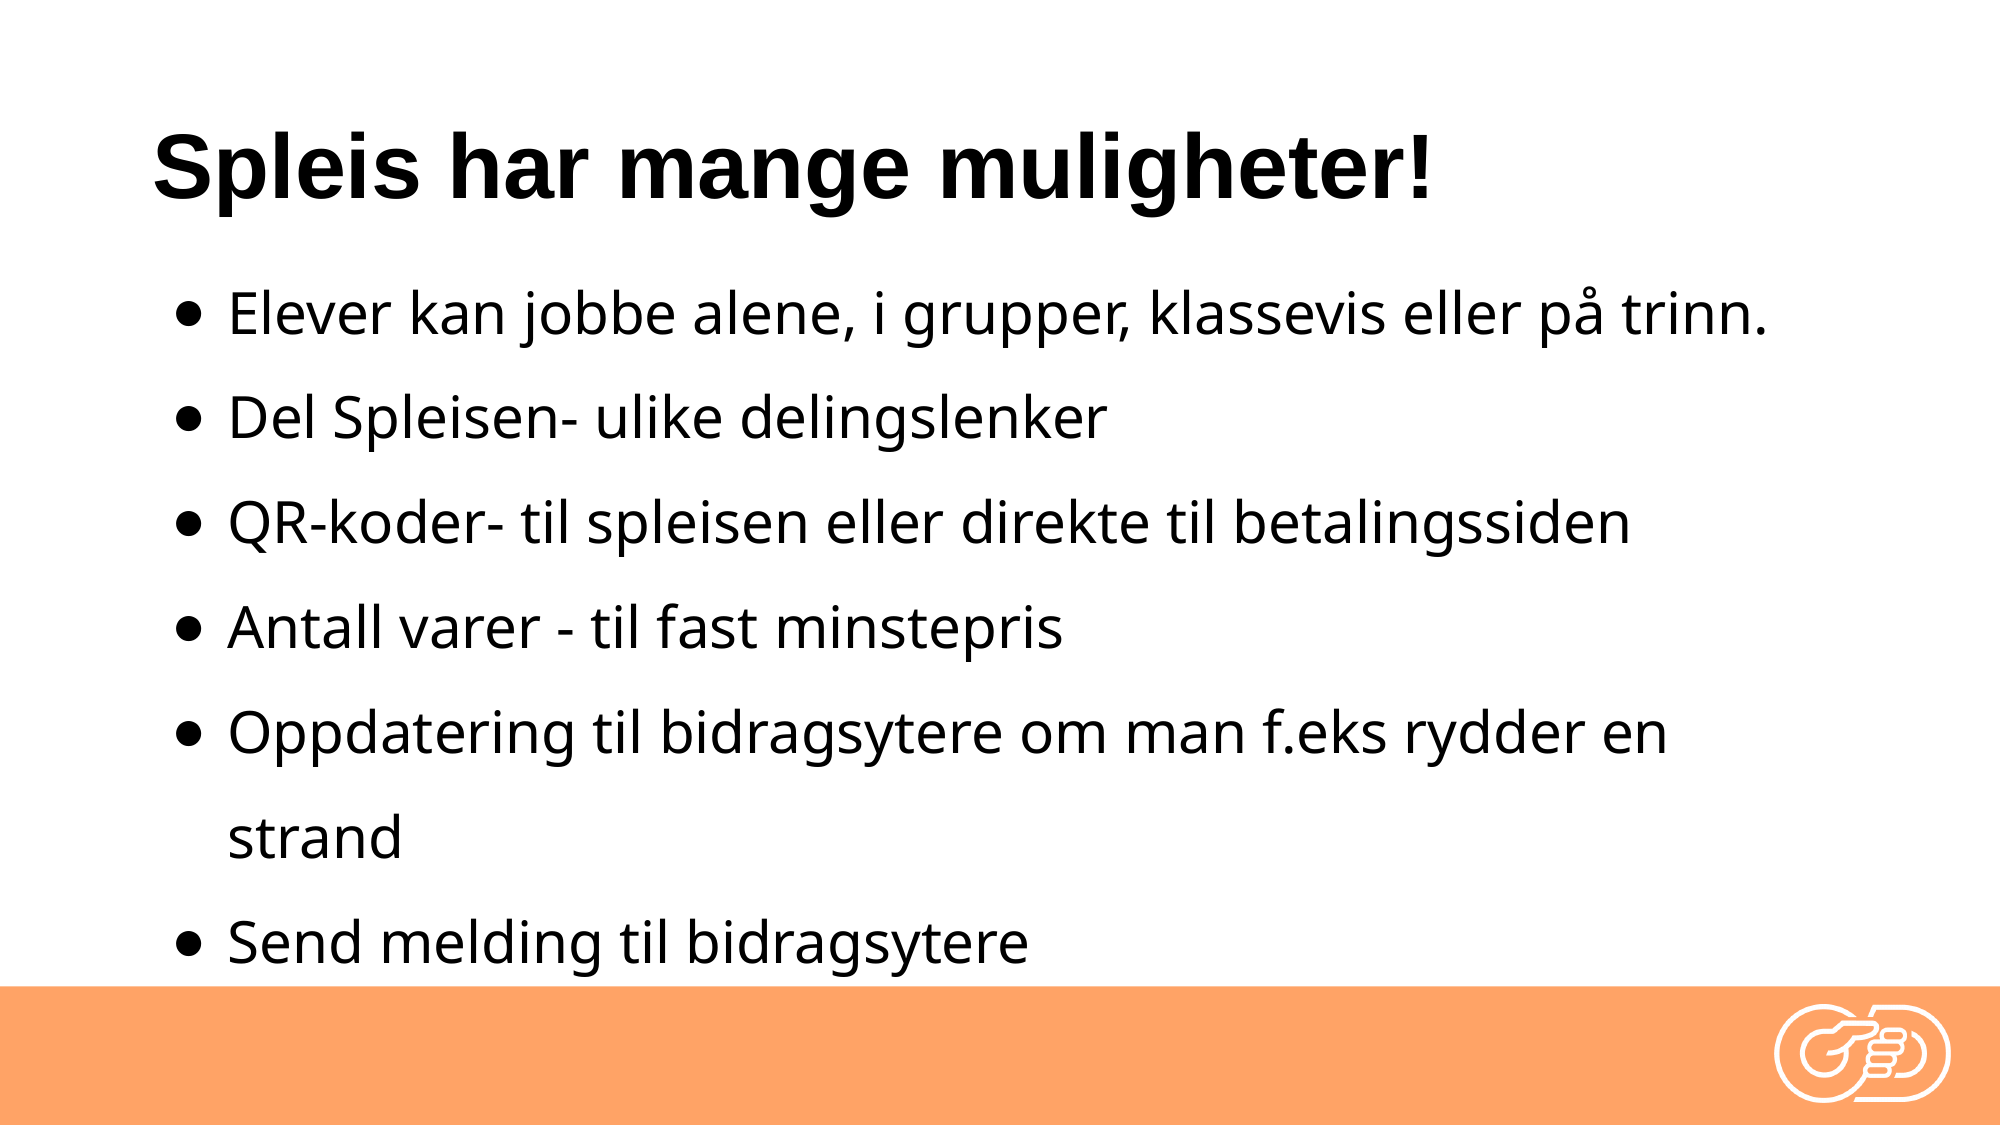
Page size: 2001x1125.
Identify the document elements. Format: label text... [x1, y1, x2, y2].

list Elever kan jobbe alene, i grupper, klassevis eller på trinn. Del Spleisen- ulike delingslenker QR-koder- til spleisen eller direkte til betalingssiden Antall varer - til fast minstepris Oppdatering til bidragsytere om man f.eks rydder en strand Send melding til bidragsytere [137, 233, 1863, 921]
picture [1774, 1004, 1951, 1103]
title Spleis har mange muligheter! [137, 59, 1863, 233]
